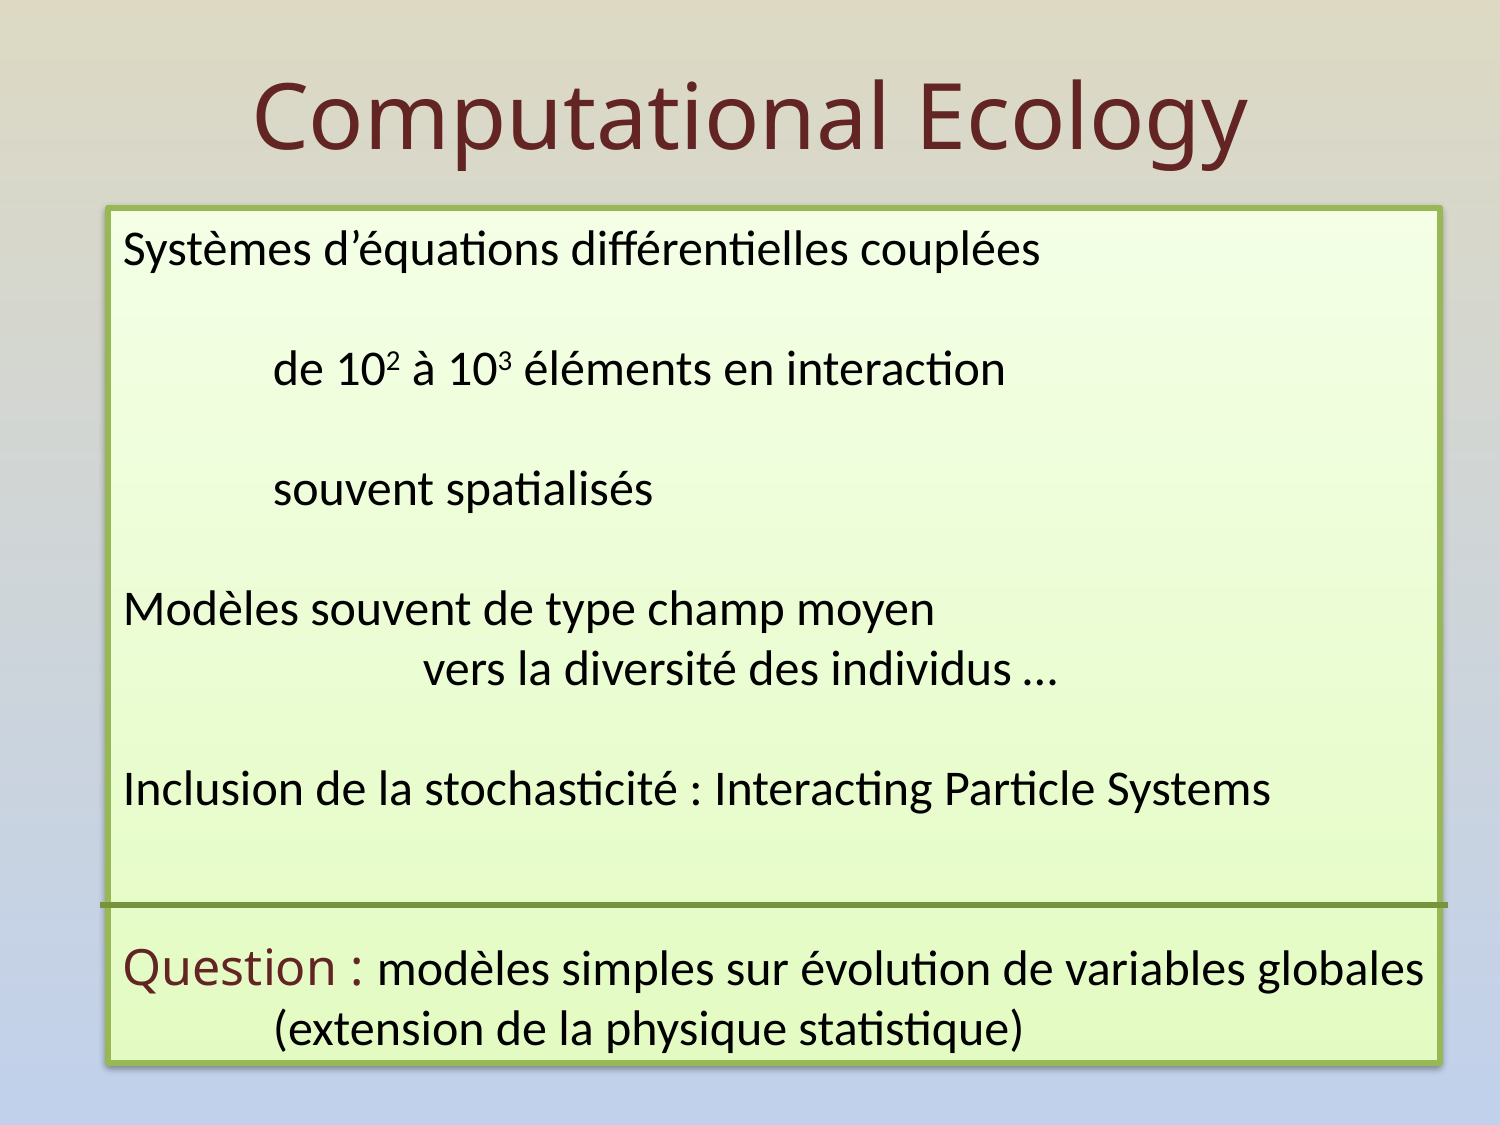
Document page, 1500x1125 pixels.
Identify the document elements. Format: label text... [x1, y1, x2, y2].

text_box Systèmes d’équations différentielles couplées de 102 à 103 éléments en interaction souvent spatialisés Modèles souvent de type champ moyen vers la diversité des individus … Inclusion de la stochasticité : Interacting Particle Systems Question : modèles simples sur évolution de variables globales (extension de la physique statistique) [107, 207, 1441, 902]
text_box Systèmes d’équations différentielles couplées de 102 à 103 éléments en interaction souvent spatialisés Modèles souvent de type champ moyen vers la diversité des individus … Inclusion de la stochasticité : Interacting Particle Systems Question : modèles simples sur évolution de variables globales (extension de la physique statistique) [107, 914, 1441, 1064]
title Computational Ecology [75, 19, 1425, 207]
